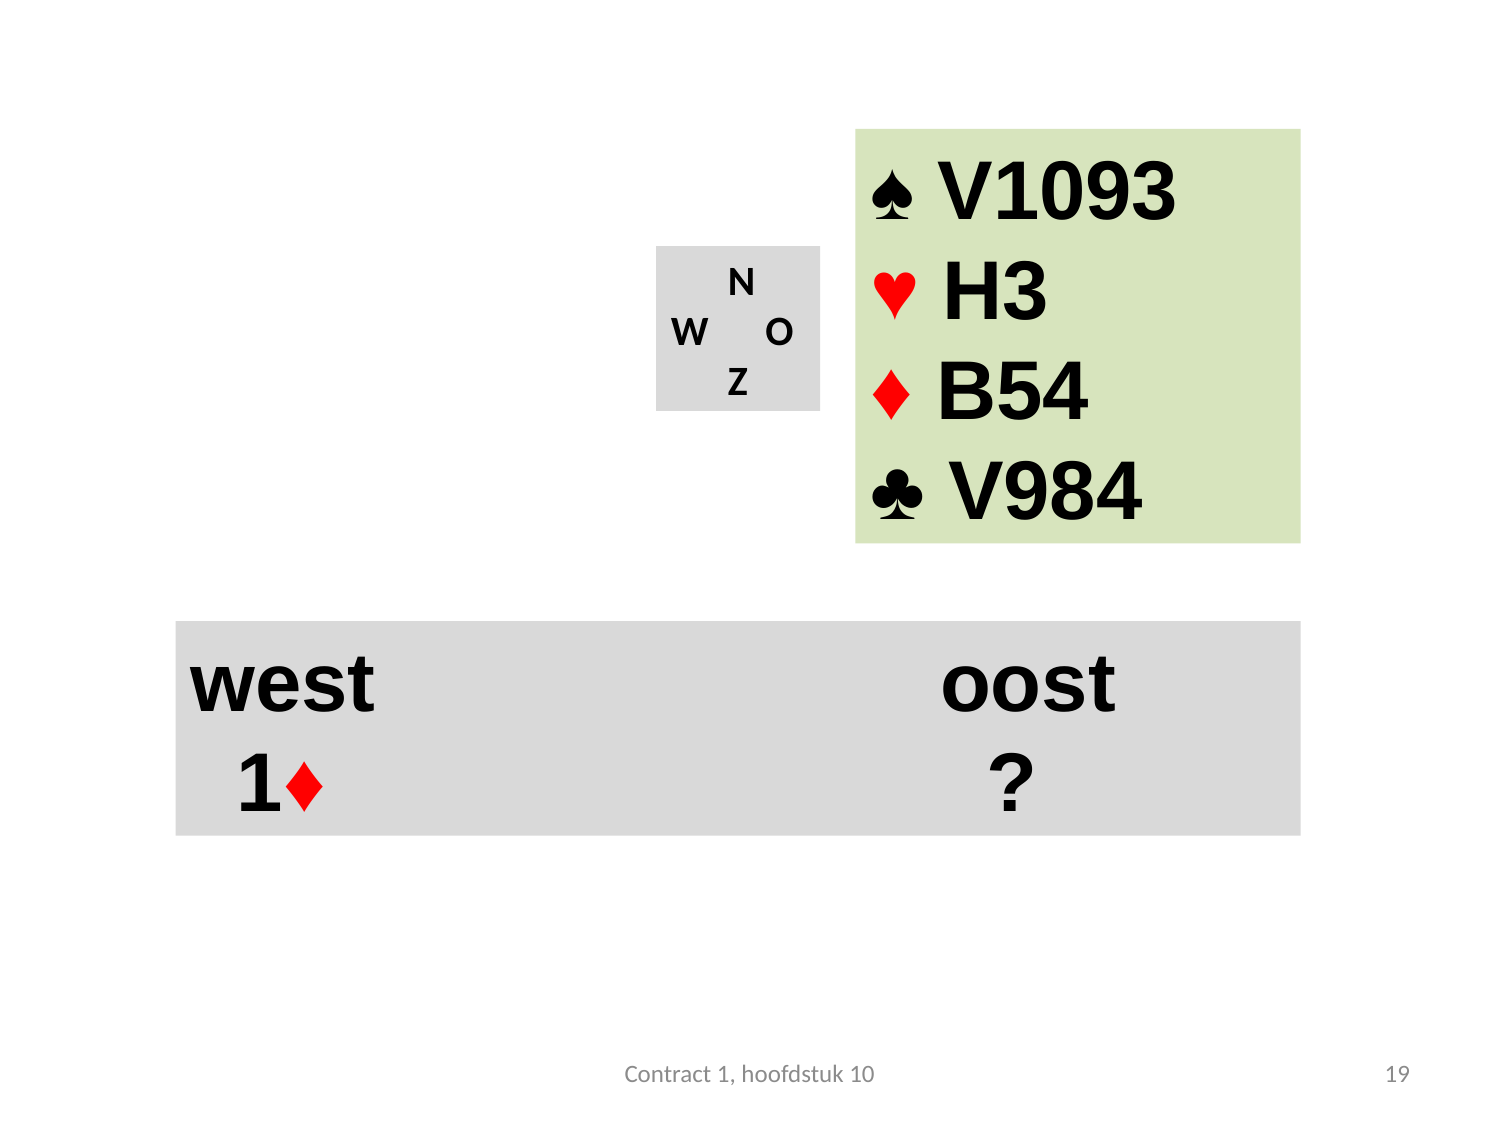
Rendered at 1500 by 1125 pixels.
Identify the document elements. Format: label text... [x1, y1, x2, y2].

slide_number 19 [1074, 1042, 1425, 1103]
text_box west oost 1♦ ? [175, 621, 1301, 836]
text_box N W O Z [656, 246, 821, 411]
text_box ♠ V1093 ♥ H3 ♦ B54 ♣ V984 [855, 128, 1301, 544]
footer Contract 1, hoofdstuk 10 [512, 1042, 988, 1103]
